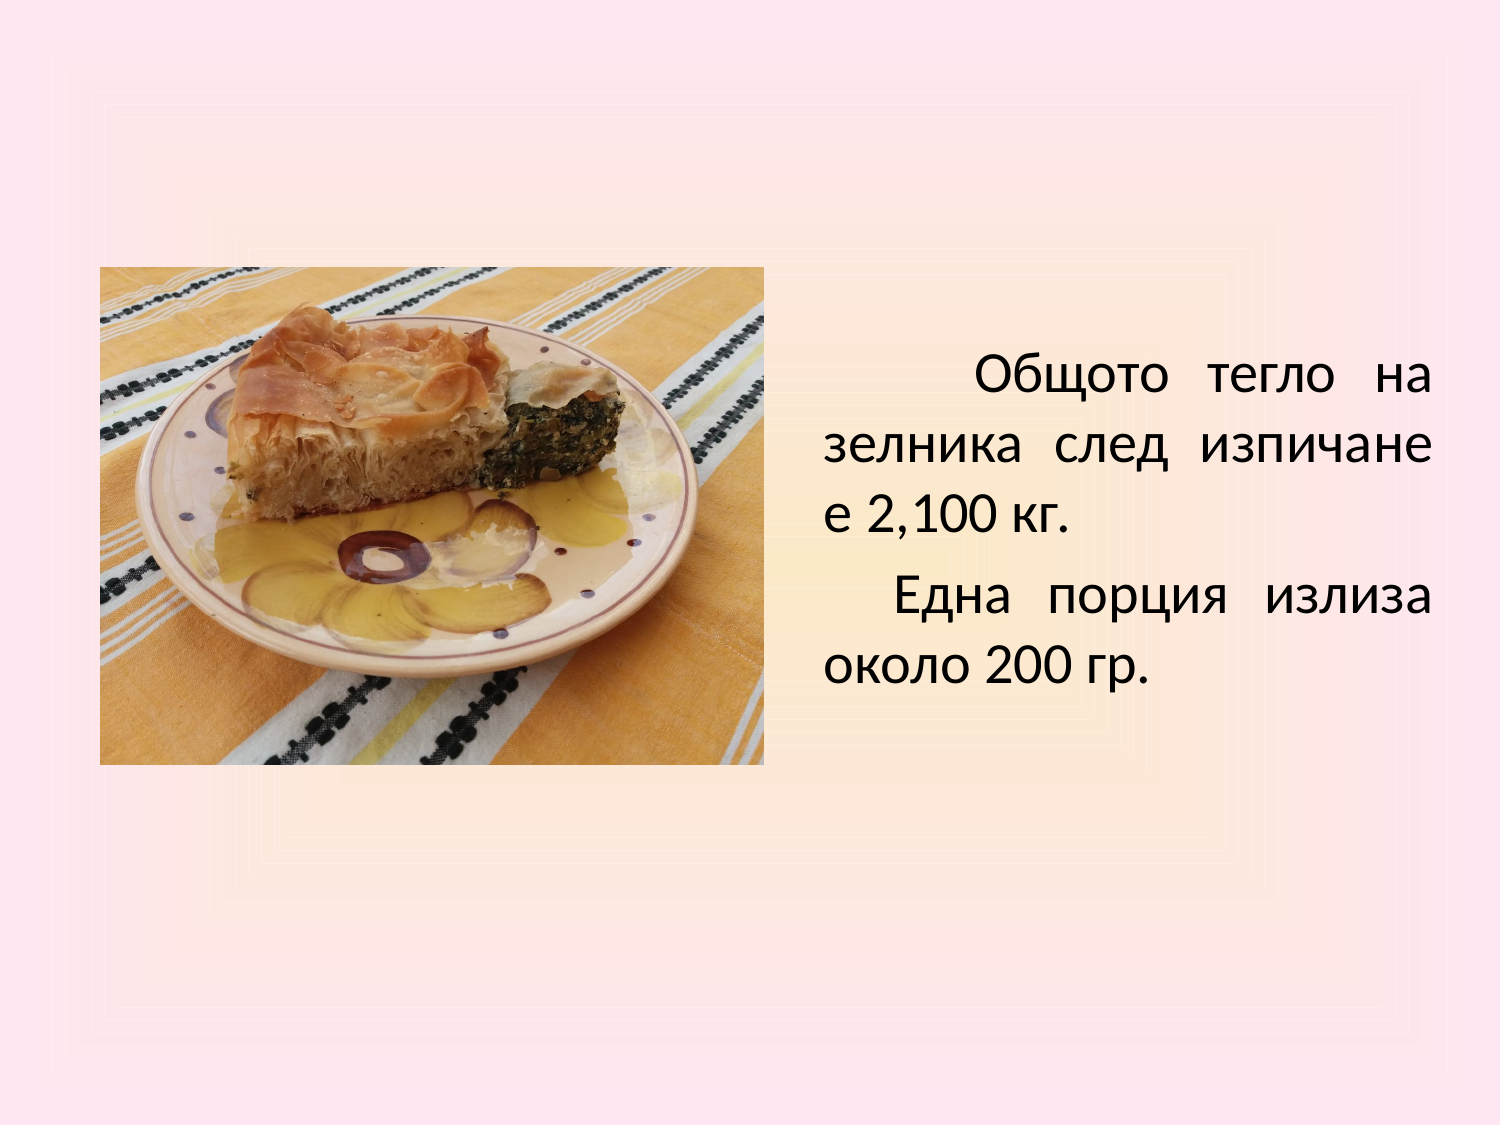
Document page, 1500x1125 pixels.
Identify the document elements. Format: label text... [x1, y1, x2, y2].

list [100, 266, 764, 765]
list Общото тегло на зелника след изпичане е 2,100 кг. Една порция излиза около 200 гр. [809, 326, 1449, 740]
